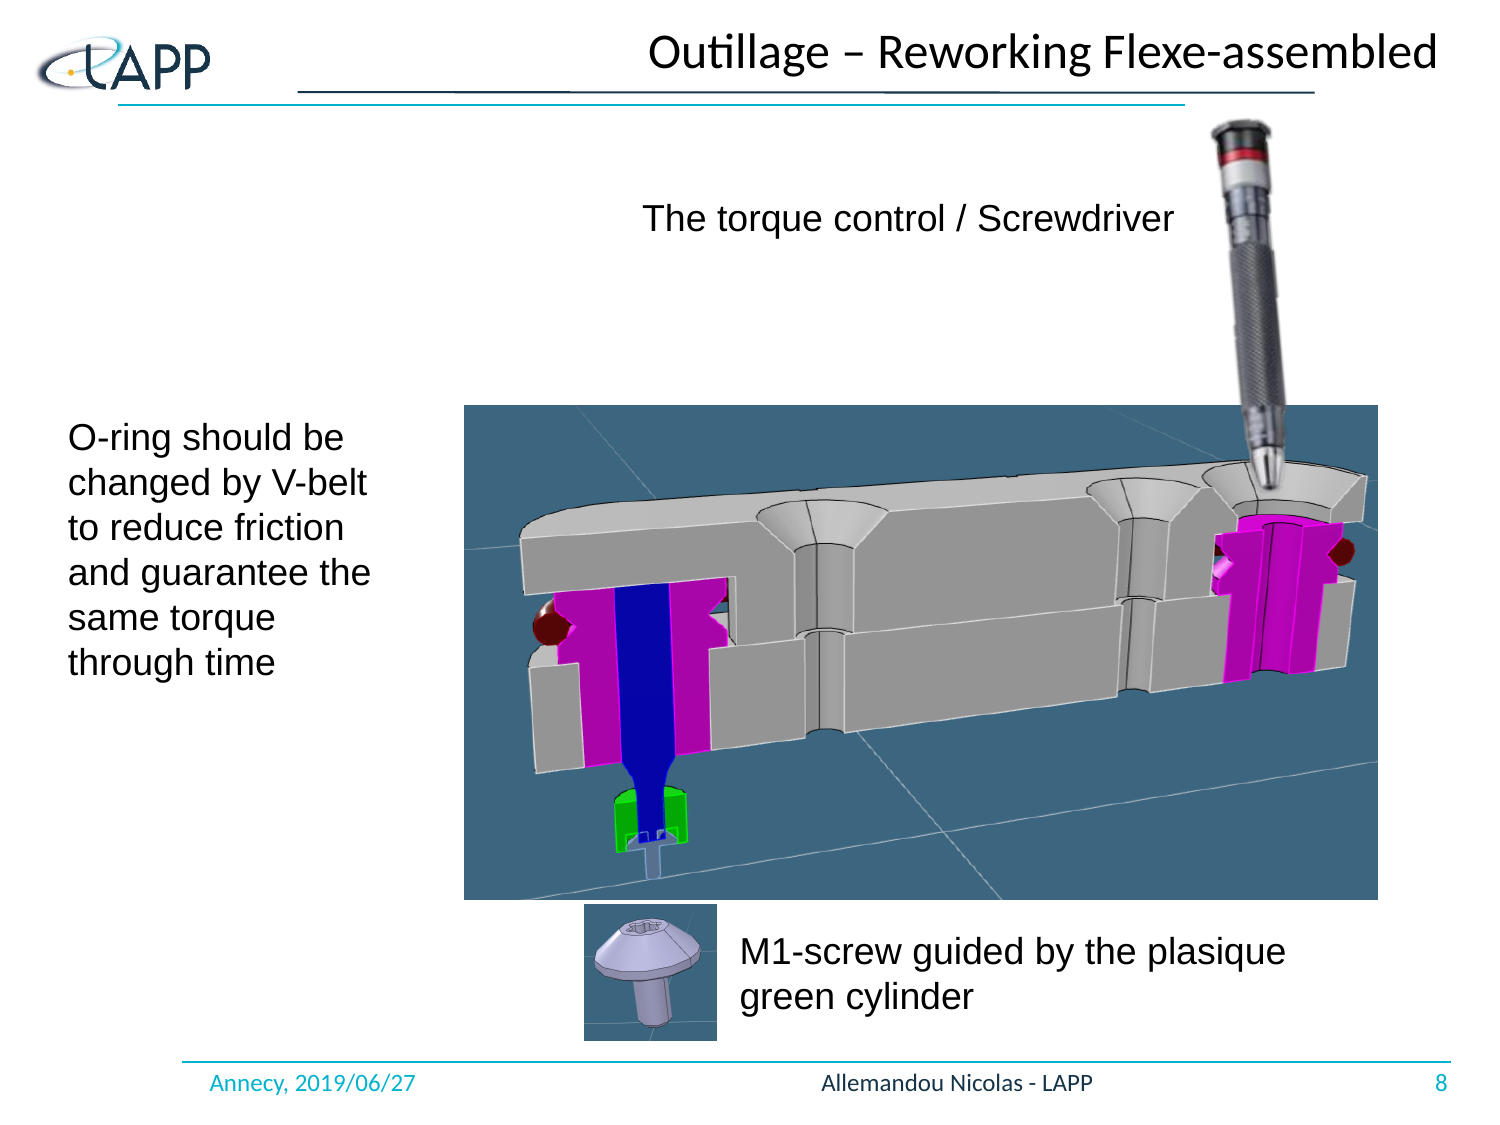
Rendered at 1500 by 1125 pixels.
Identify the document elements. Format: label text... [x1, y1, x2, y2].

text_box M1-screw guided by the plasique green cylinder [724, 919, 1365, 1025]
text_box O-ring should be changed by V-belt to reduce friction and guarantee the same torque through time [53, 405, 408, 691]
picture [32, 33, 210, 93]
picture [584, 904, 717, 1041]
footer Allemandou Nicolas - LAPP [704, 1058, 1211, 1111]
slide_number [194, 1058, 628, 1111]
text_box The torque control / Screwdriver [627, 186, 1161, 247]
picture [464, 86, 1464, 900]
title Outillage – Reworking Flexe-assembled [624, 11, 1466, 85]
slide_number 8 [1293, 1058, 1463, 1111]
